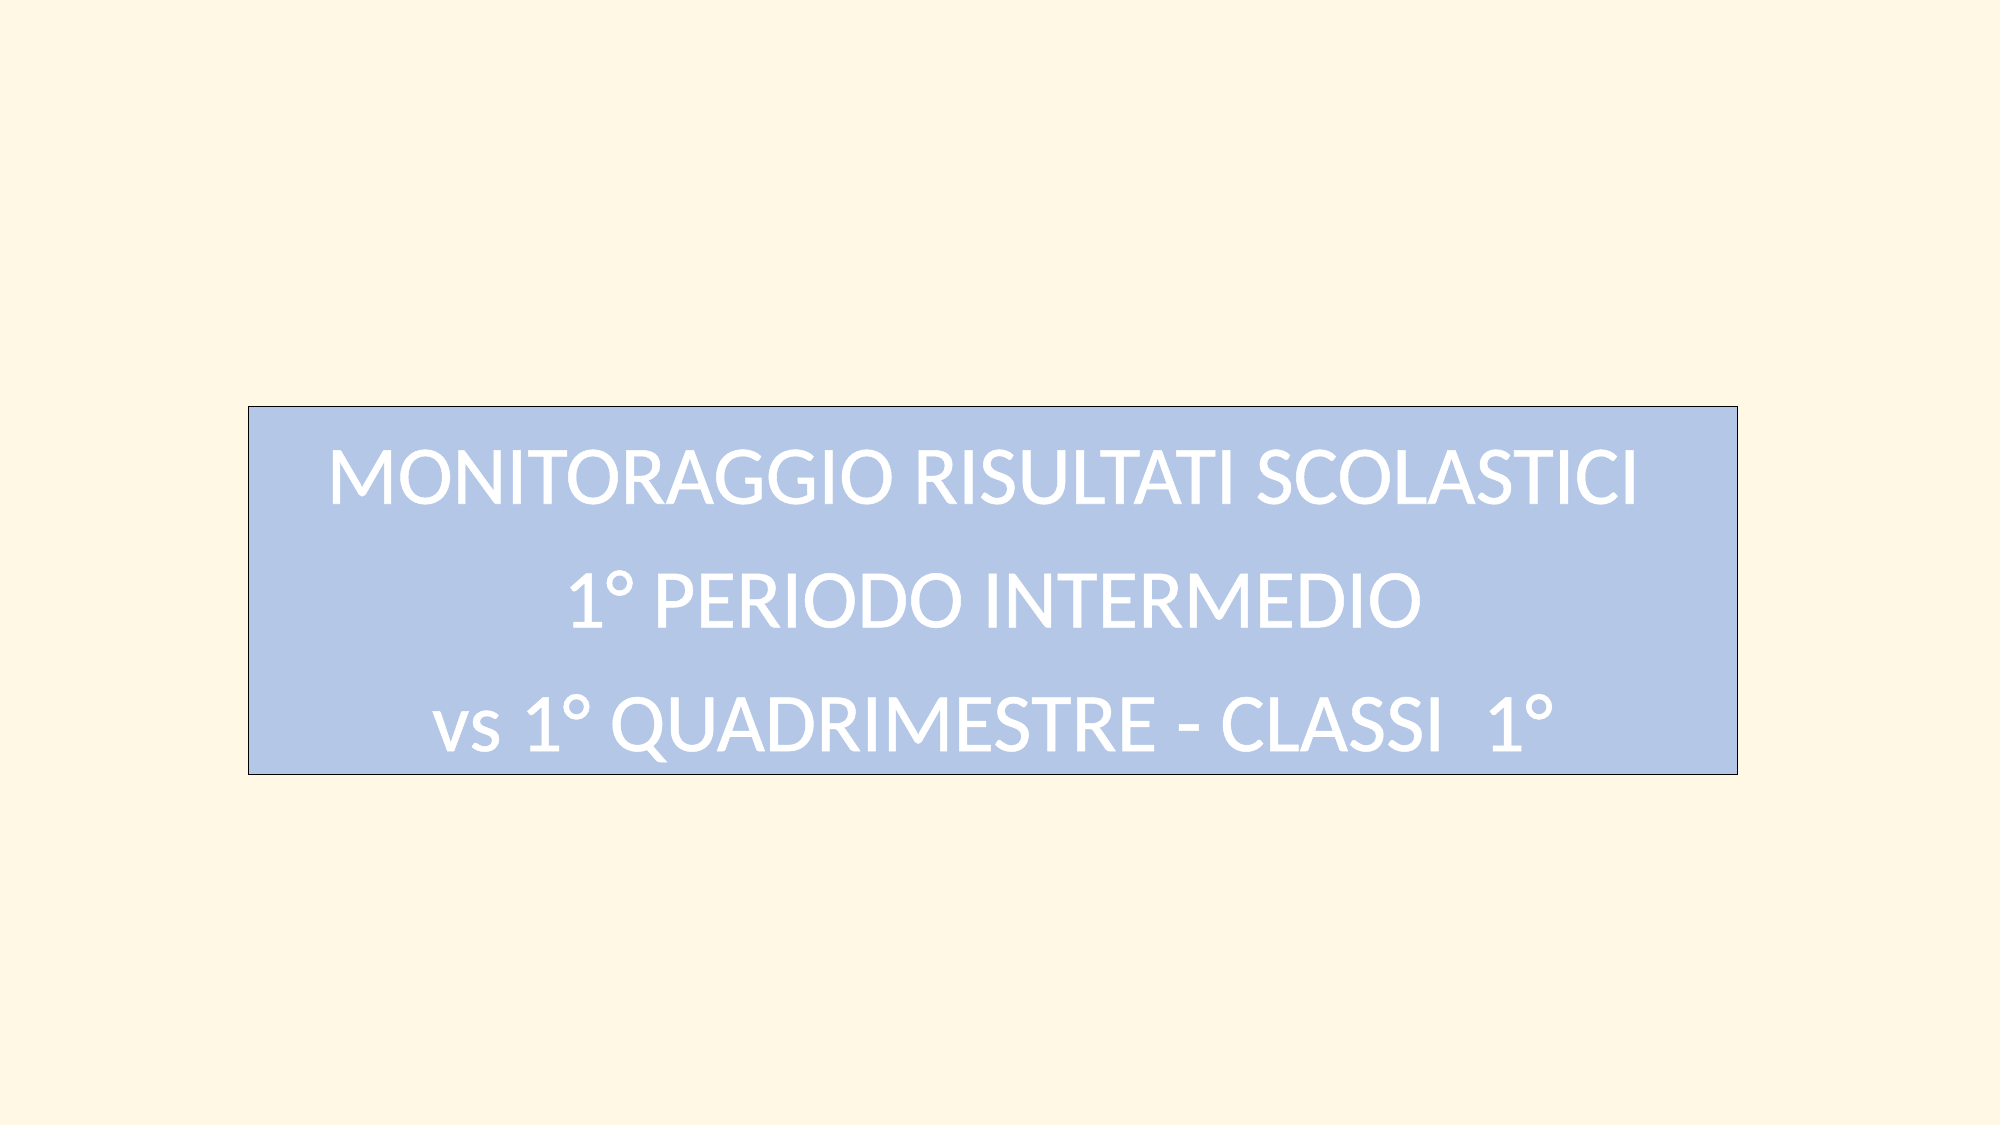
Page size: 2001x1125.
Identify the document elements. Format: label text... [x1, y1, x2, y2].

text_box MONITORAGGIO RISULTATI SCOLASTICI 1° PERIODO INTERMEDIO vs 1° QUADRIMESTRE - CLASSI 1° [248, 406, 1738, 775]
